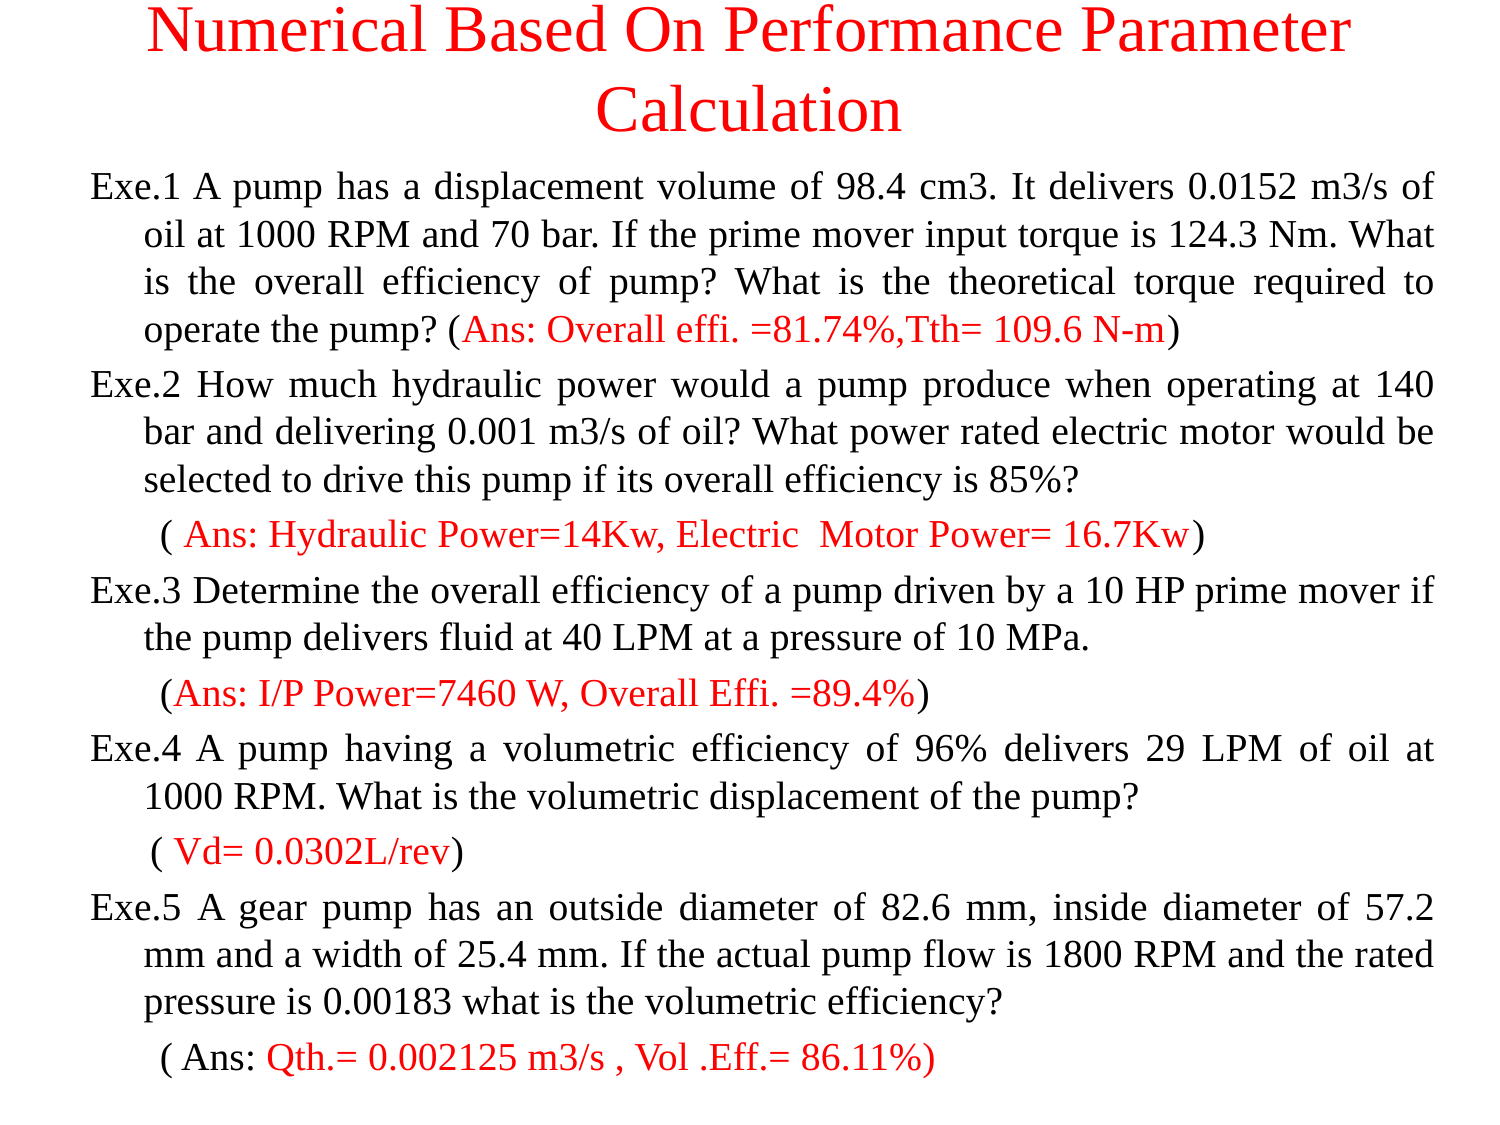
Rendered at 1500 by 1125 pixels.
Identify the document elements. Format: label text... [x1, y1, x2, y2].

title Numerical Based On Performance Parameter Calculation [75, 0, 1425, 129]
list Exe.1 A pump has a displacement volume of 98.4 cm3. It delivers 0.0152 m3/s of oil at 1000 RPM and 70 bar. If the prime mover input torque is 124.3 Nm. What is the overall efficiency of pump? What is the theoretical torque required to operate the pump? (Ans: Overall effi. =81.74%,Tth= 109.6 N-m) Exe.2 How much hydraulic power would a pump produce when operating at 140 bar and delivering 0.001 m3/s of oil? What power rated electric motor would be selected to drive this pump if its overall efficiency is 85%? ( Ans: Hydraulic Power=14Kw, Electric Motor Power= 16.7Kw) Exe.3 Determine the overall efficiency of a pump driven by a 10 HP prime mover if the pump delivers fluid at 40 LPM at a pressure of 10 MPa. (Ans: I/P Power=7460 W, Overall Effi. =89.4%) Exe.4 A pump having a volumetric efficiency of 96% delivers 29 LPM of oil at 1000 RPM. What is the volumetric displacement of the pump? ( Vd= 0.0302L/rev) Exe.5 A gear pump has an outside diameter of 82.6 mm, inside diameter of 57.2 mm and a width of 25.4 mm. If the actual pump flow is 1800 RPM and the rated pressure is 0.00183 what is the volumetric efficiency? ( Ans: Qth.= 0.002125 m3/s , Vol .Eff.= 86.11%) [75, 152, 1454, 1090]
